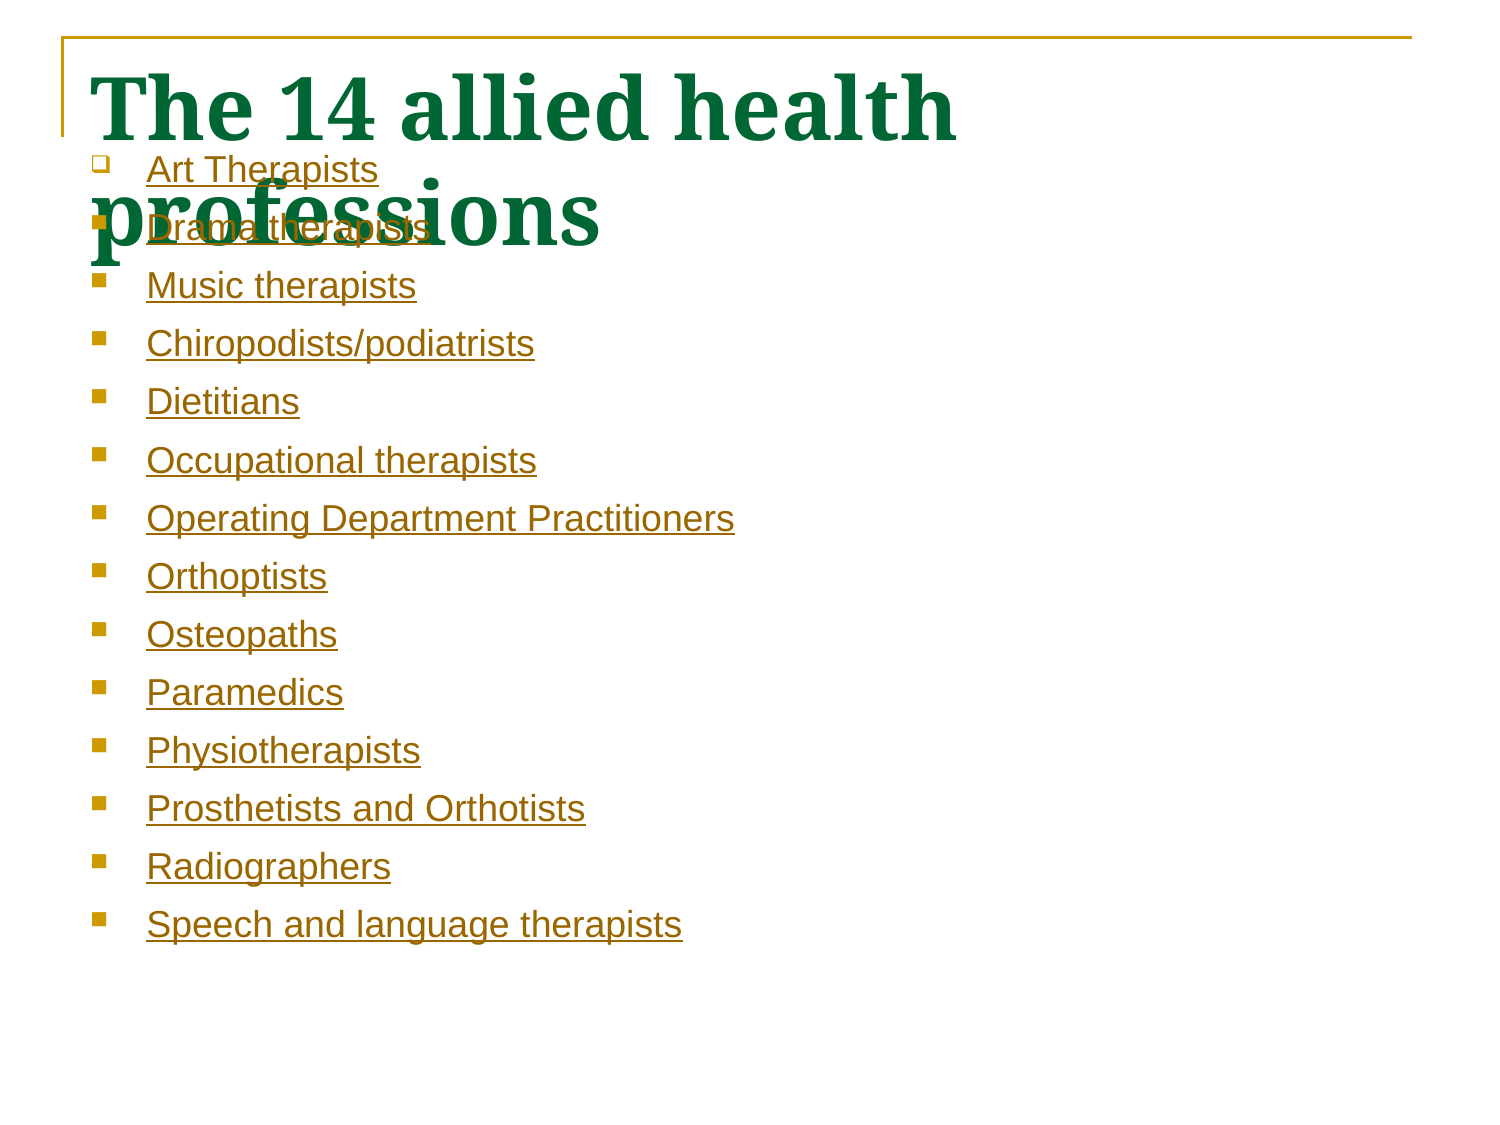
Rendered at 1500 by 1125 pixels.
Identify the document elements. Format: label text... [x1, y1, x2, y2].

list Art Therapists Drama therapists Music therapists Chiropodists/podiatrists Dietitians Occupational therapists Operating Department Practitioners Orthoptists Osteopaths Paramedics Physiotherapists Prosthetists and Orthotists Radiographers Speech and language therapists [75, 137, 1425, 1006]
title The 14 allied health professions [75, 45, 1425, 137]
